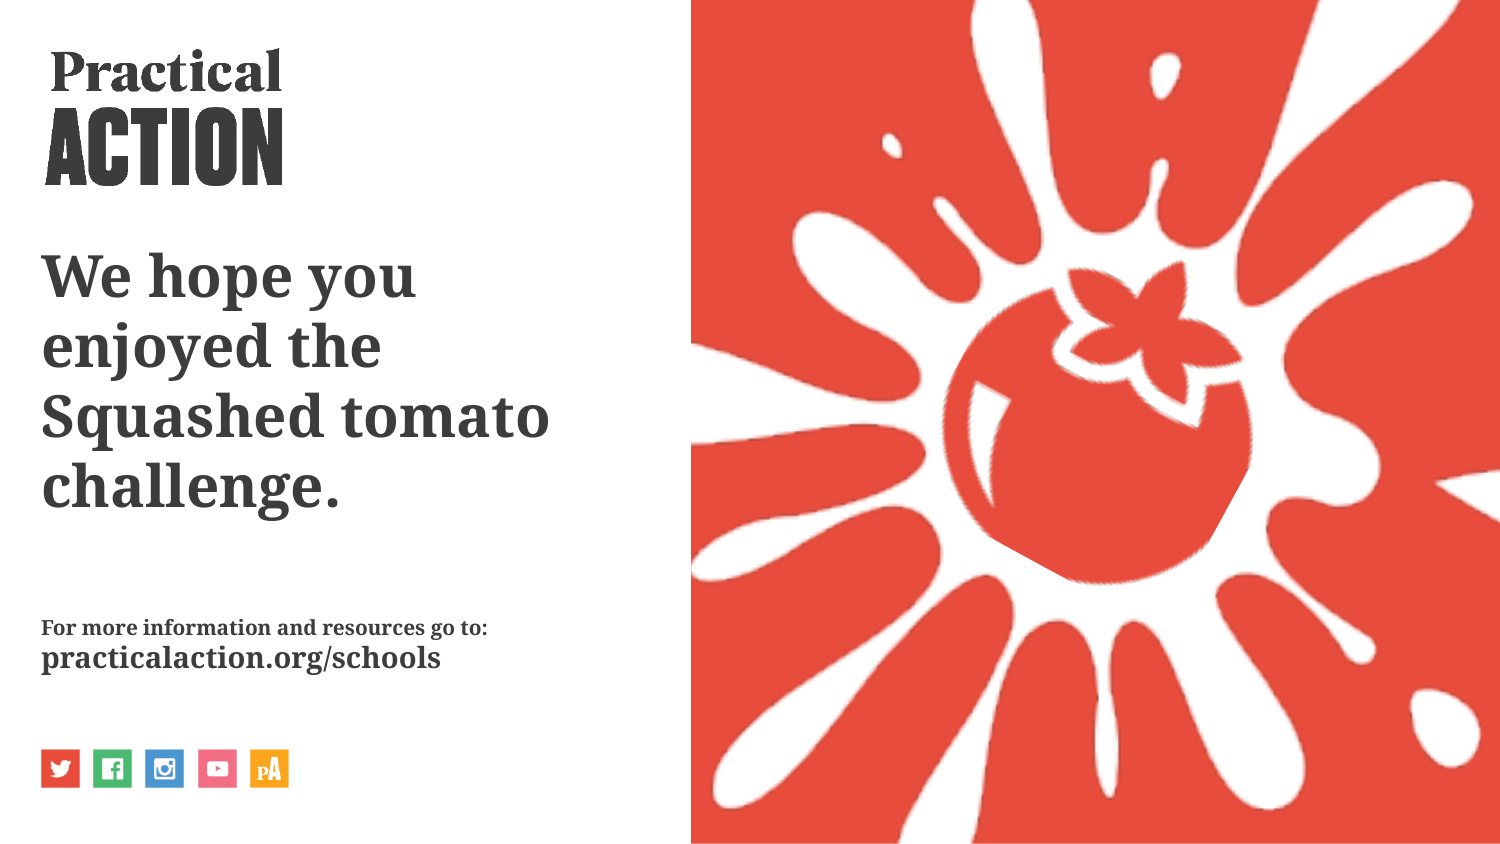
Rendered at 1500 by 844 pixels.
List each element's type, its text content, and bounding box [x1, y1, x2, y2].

picture [690, 0, 1500, 844]
picture [197, 749, 237, 788]
text_box We hope you enjoyed the Squashed tomato challenge. For more information and resources go to: practicalaction.org/schools [41, 239, 607, 725]
picture [250, 749, 289, 788]
picture [145, 749, 184, 788]
picture [92, 749, 132, 788]
picture [40, 749, 80, 788]
picture [44, 48, 282, 186]
